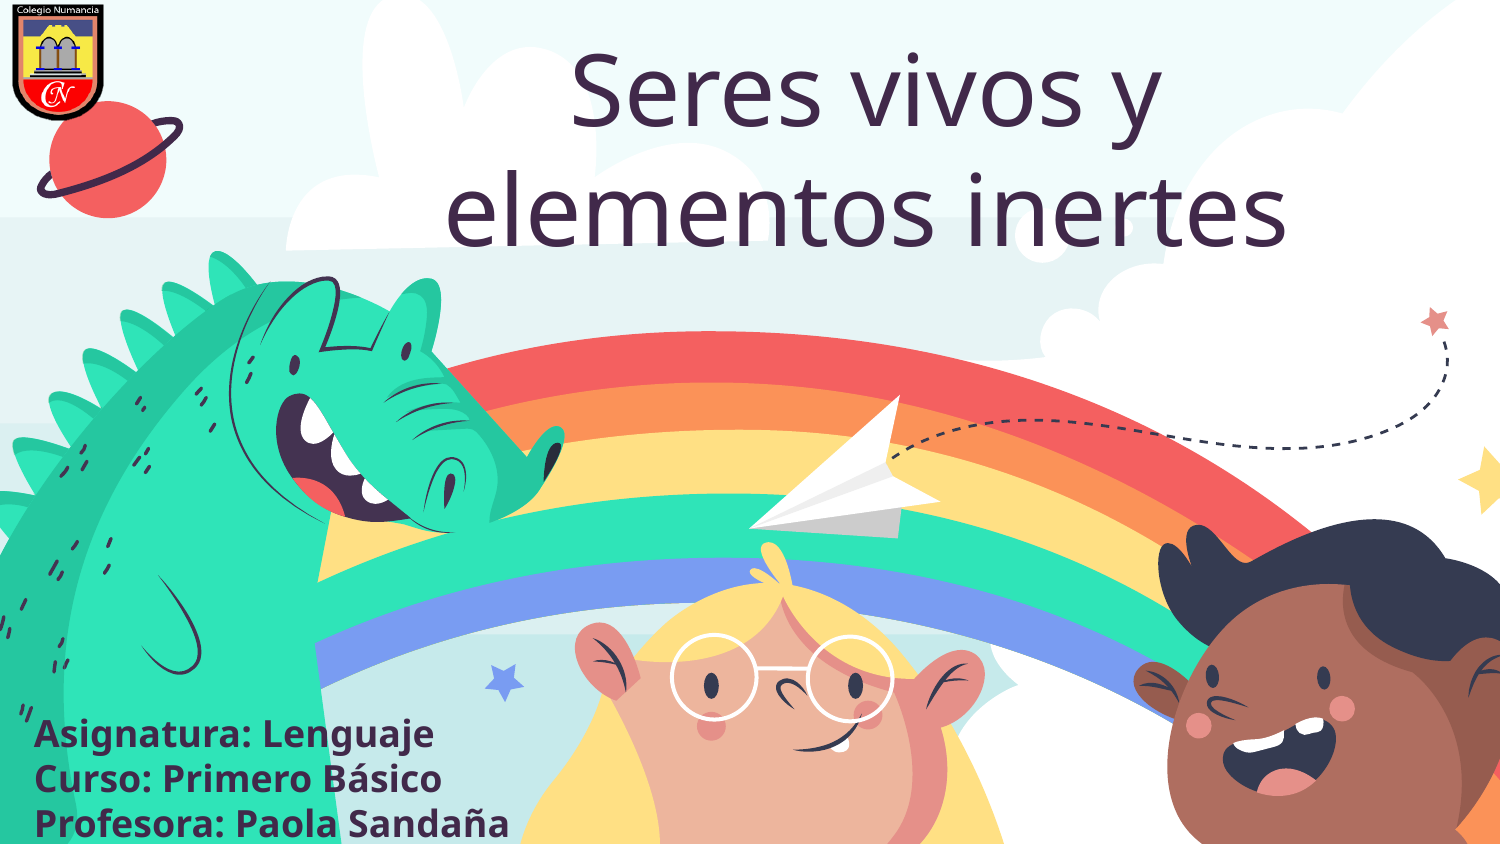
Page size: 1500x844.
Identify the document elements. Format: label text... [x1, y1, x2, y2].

picture [0, 0, 120, 124]
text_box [0, 100, 1500, 844]
title Seres vivos y elementos inertes [365, 11, 1367, 99]
